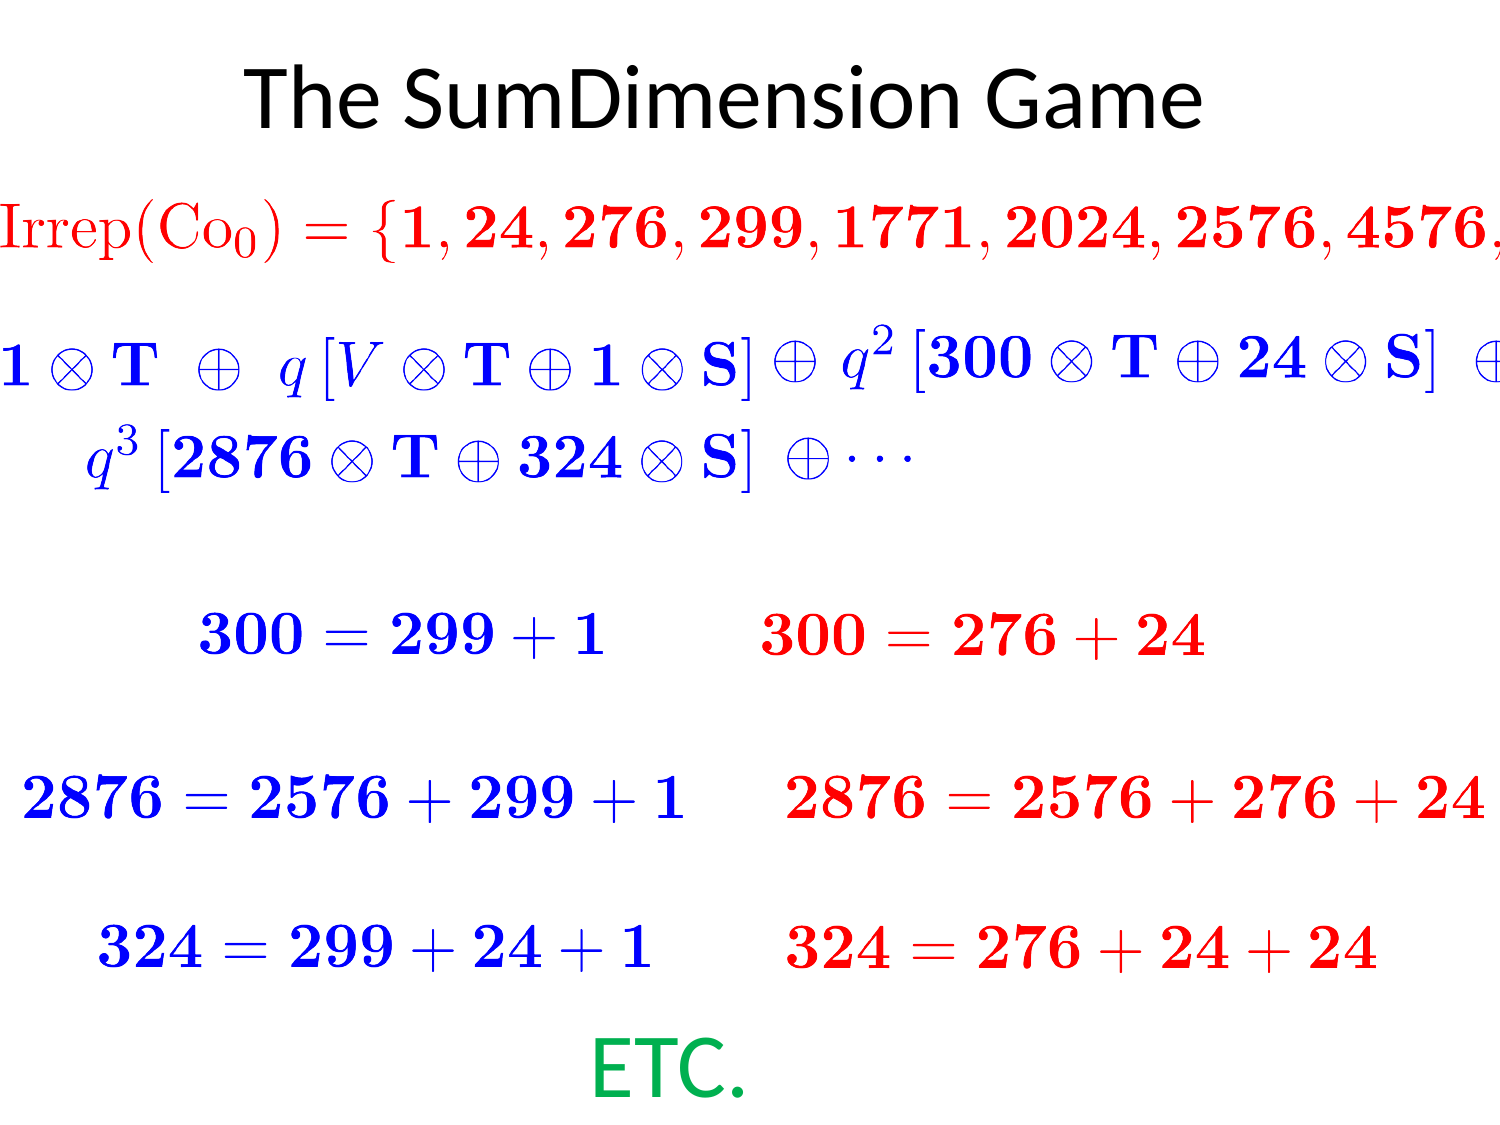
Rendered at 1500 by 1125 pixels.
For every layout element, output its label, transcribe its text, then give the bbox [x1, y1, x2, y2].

picture [87, 424, 751, 493]
picture [199, 612, 603, 660]
picture [24, 774, 683, 823]
picture [787, 437, 911, 480]
title The SumDimension Game [50, 0, 1400, 186]
picture [2, 337, 750, 401]
picture [787, 924, 1376, 973]
picture [762, 612, 1204, 661]
picture [787, 774, 1484, 823]
picture [99, 924, 651, 972]
picture [0, 199, 1500, 264]
text_box ETC. [575, 998, 925, 1124]
picture [774, 324, 1500, 393]
